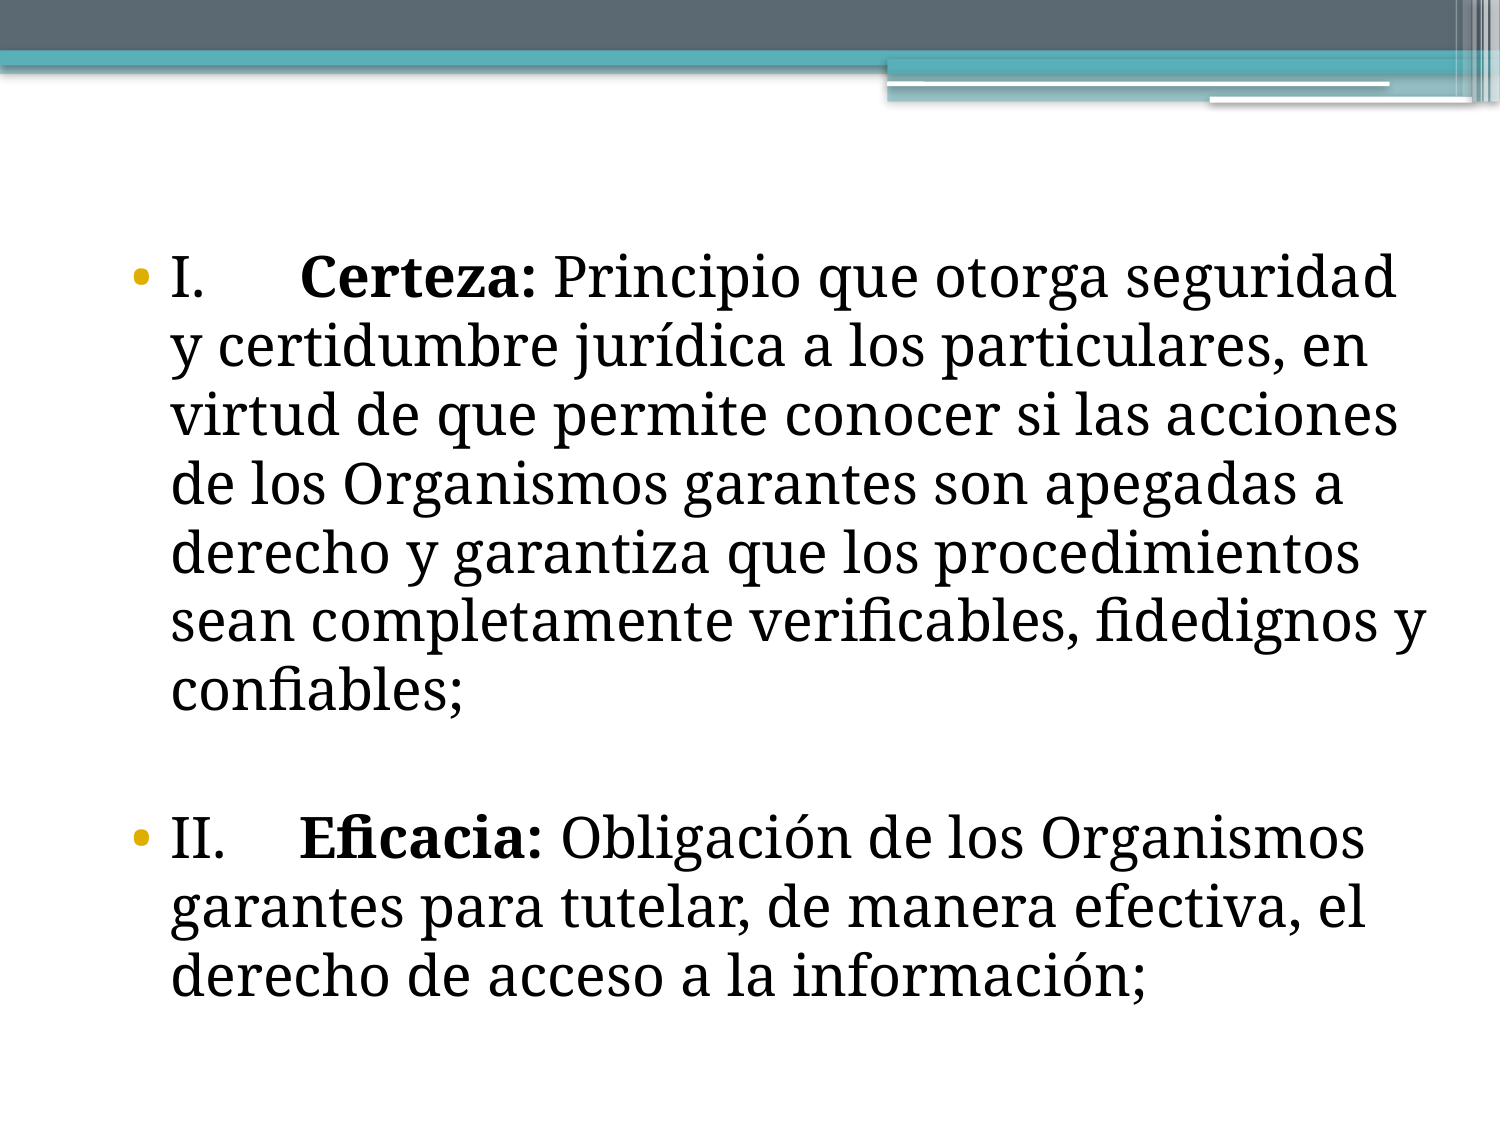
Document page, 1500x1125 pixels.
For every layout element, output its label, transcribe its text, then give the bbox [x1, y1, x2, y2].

text_box I. Certeza: Principio que otorga seguridad y certidumbre jurídica a los particulares, en virtud de que permite conocer si las acciones de los Organismos garantes son apegadas a derecho y garantiza que los procedimientos sean completamente verificables, fidedignos y confiables; II. Eficacia: Obligación de los Organismos garantes para tutelar, de manera efectiva, el derecho de acceso a la información; [99, 233, 1450, 1030]
text_box [74, 208, 1425, 1005]
